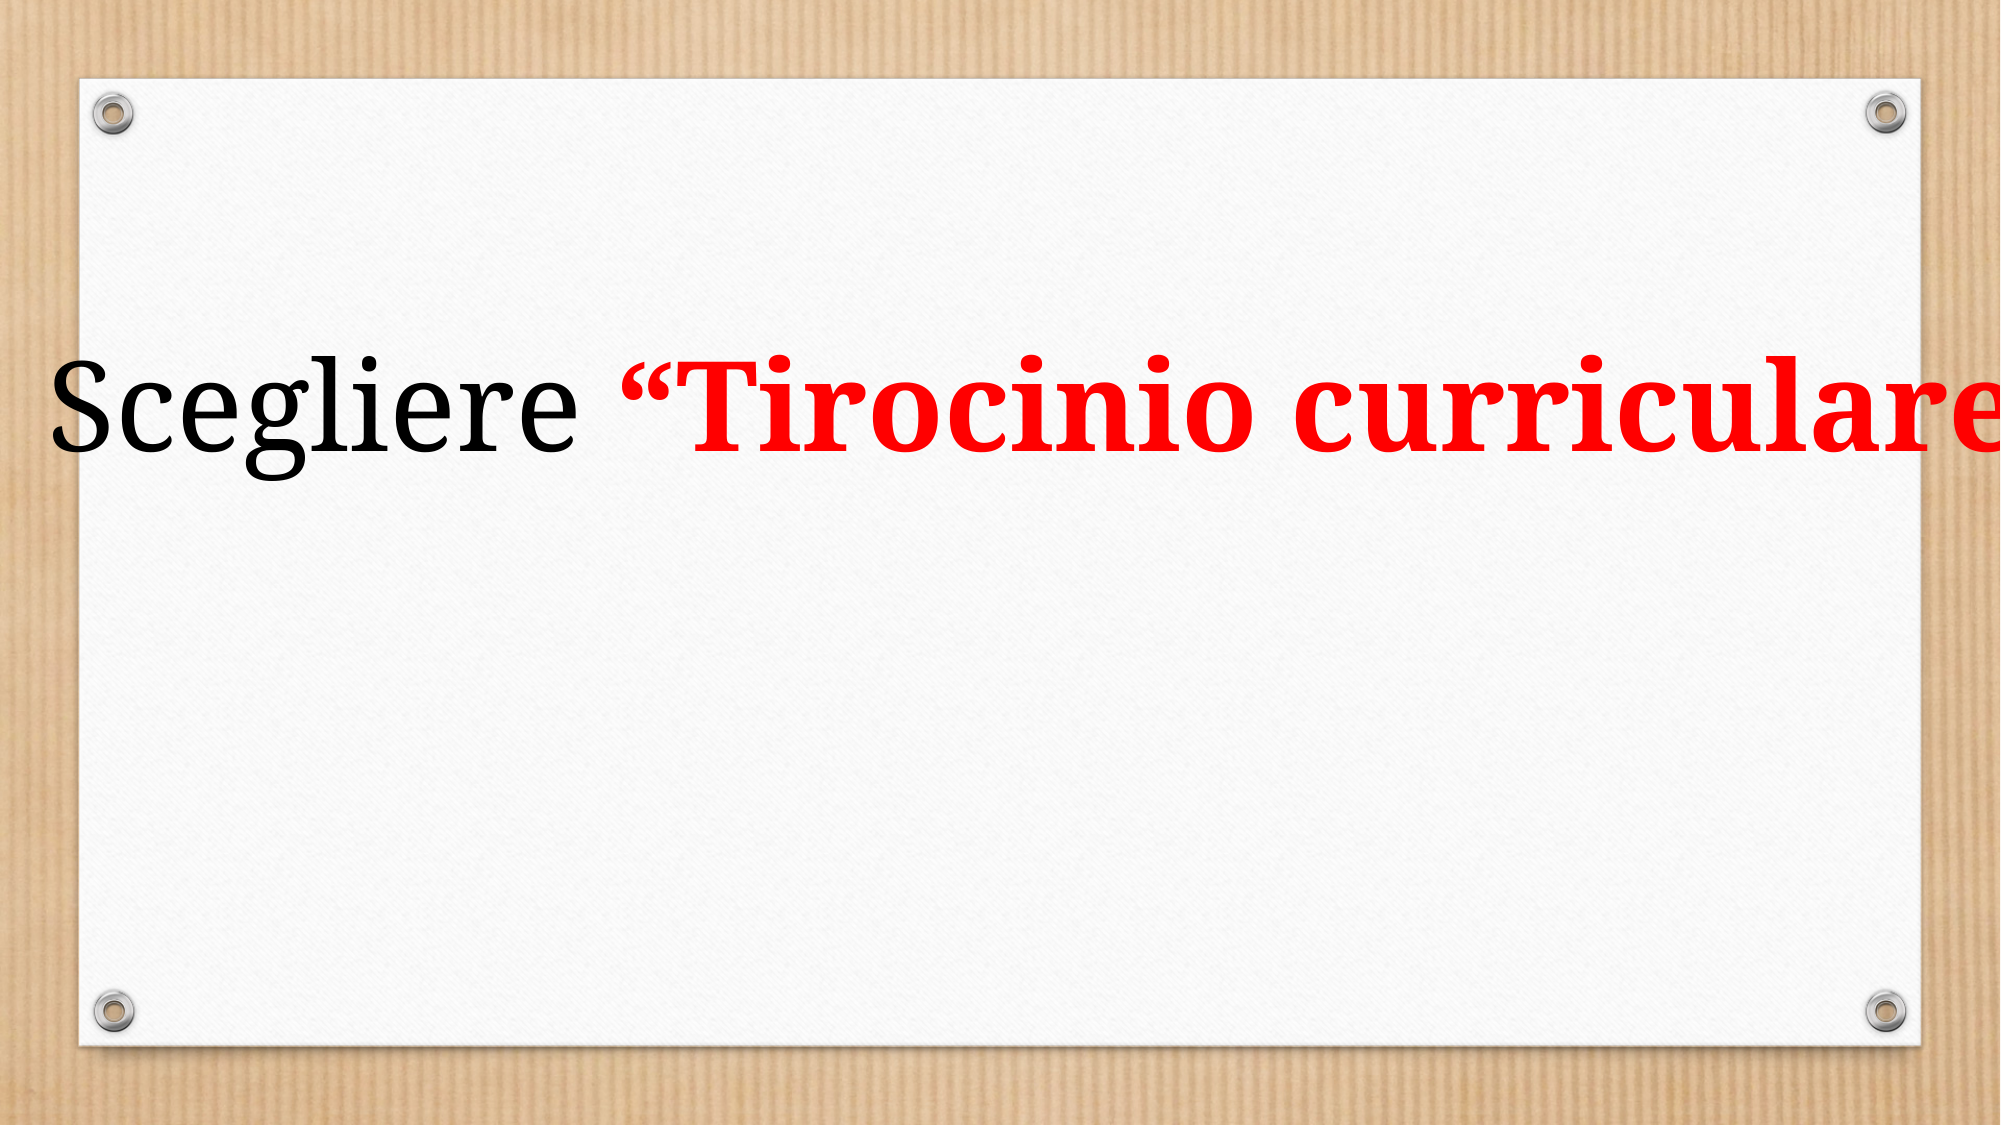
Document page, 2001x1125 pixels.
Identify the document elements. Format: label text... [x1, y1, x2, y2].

text_box Scegliere “Tirocinio curriculare” [32, 319, 2000, 485]
picture [0, 0, 2001, 1125]
